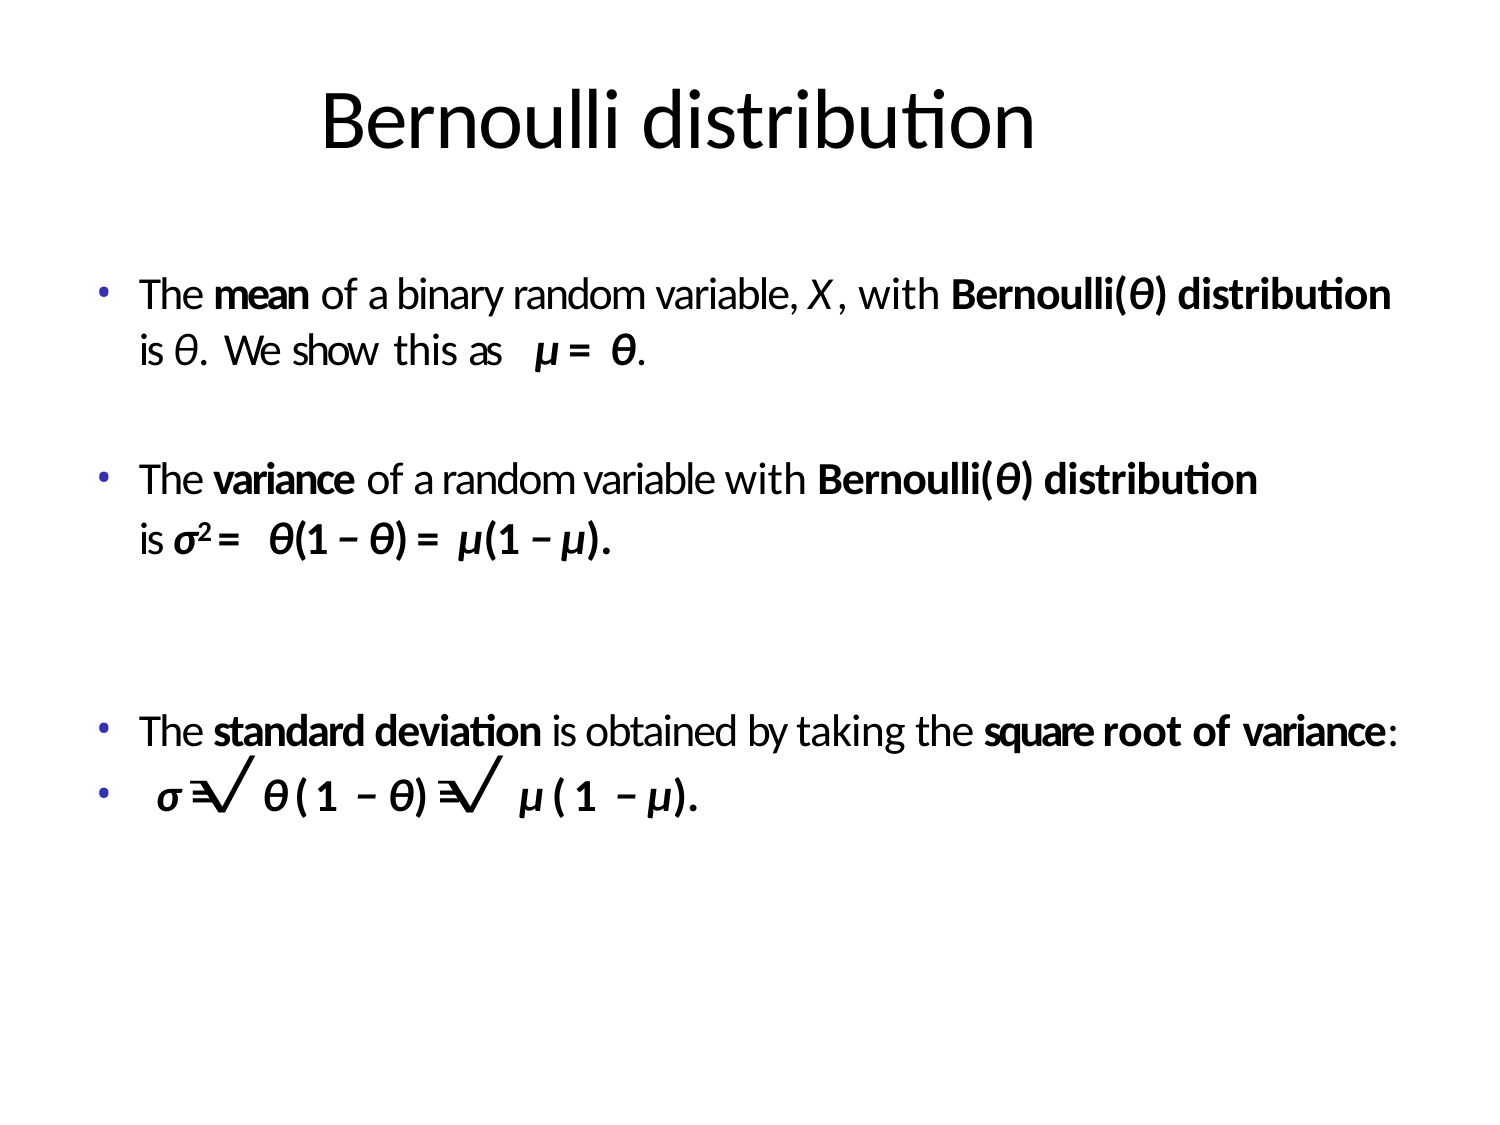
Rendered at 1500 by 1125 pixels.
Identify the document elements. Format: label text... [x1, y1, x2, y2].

title Bernoulli distribution [75, 20, 1425, 209]
list The mean of a binary random variable, X, with Bernoulli(θ) distribution is θ. We show this as µ = θ. The variance of a random variable with Bernoulli(θ) distribution is σ2 = θ(1 − θ) = µ(1 − µ). The standard deviation is obtained by taking the square root of variance: σ = θ(1 − θ) = µ(1 − µ). [75, 262, 1425, 901]
